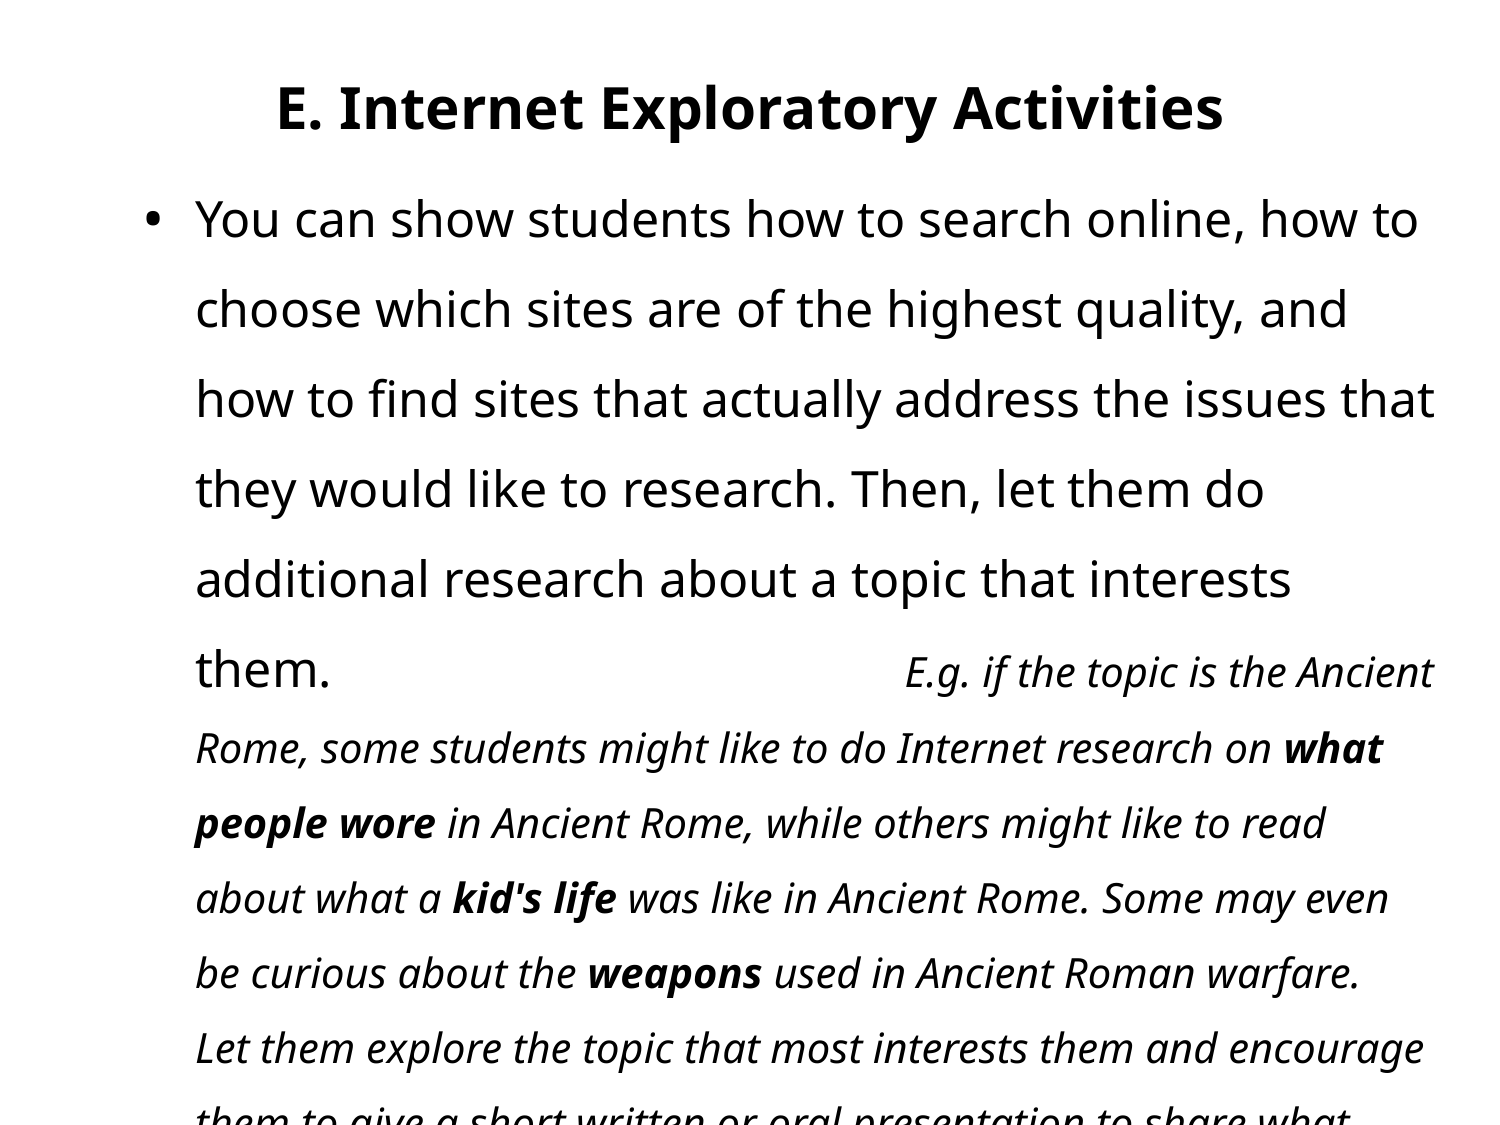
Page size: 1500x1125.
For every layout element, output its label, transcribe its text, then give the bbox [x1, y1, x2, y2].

title E. Internet Exploratory Activities [75, 46, 1425, 137]
list You can show students how to search online, how to choose which sites are of the highest quality, and how to find sites that actually address the issues that they would like to research. Then, let them do additional research about a topic that interests them. E.g. if the topic is the Ancient Rome, some students might like to do Internet research on what people wore in Ancient Rome, while others might like to read about what a kid's life was like in Ancient Rome. Some may even be curious about the weapons used in Ancient Roman warfare. Let them explore the topic that most interests them and encourage them to give a short written or oral presentation to share what they have learned with the rest of the class. [75, 137, 1457, 1064]
